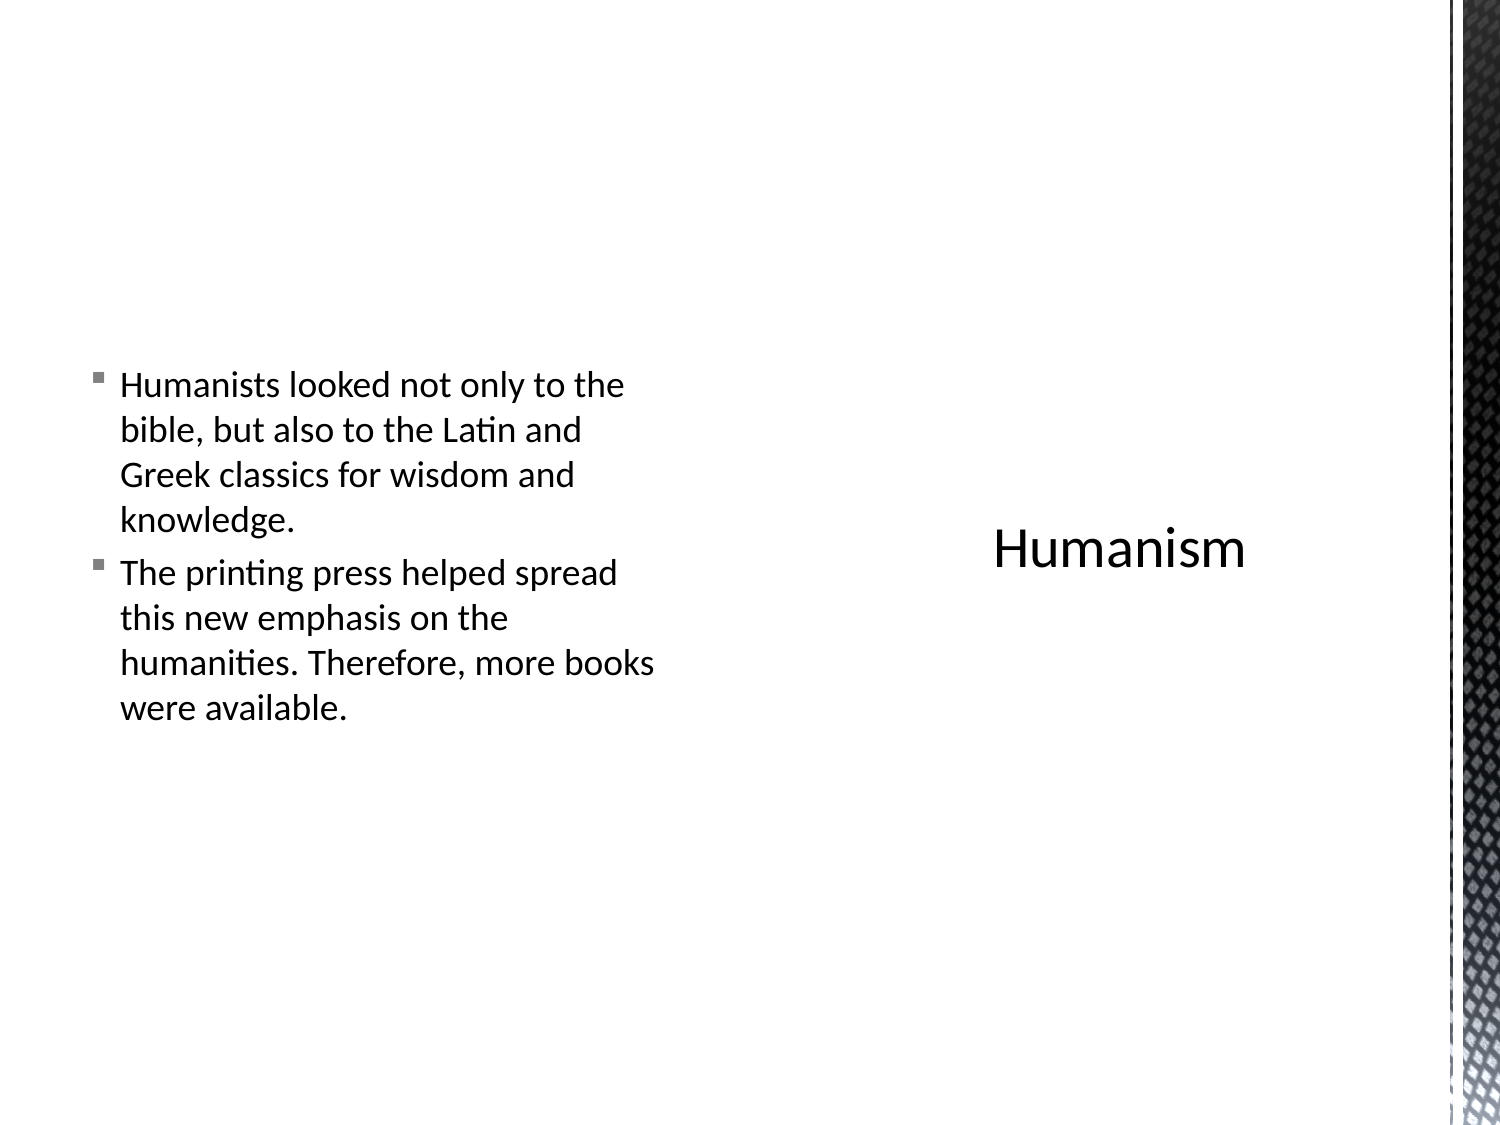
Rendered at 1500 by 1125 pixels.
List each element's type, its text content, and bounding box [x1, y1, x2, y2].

picture [1447, 0, 1500, 1125]
title Humanism [800, 75, 1263, 1013]
list Humanists looked not only to the bible, but also to the Latin and Greek classics for wisdom and knowledge. The printing press helped spread this new emphasis on the humanities. Therefore, more books were available. [75, 75, 675, 1013]
